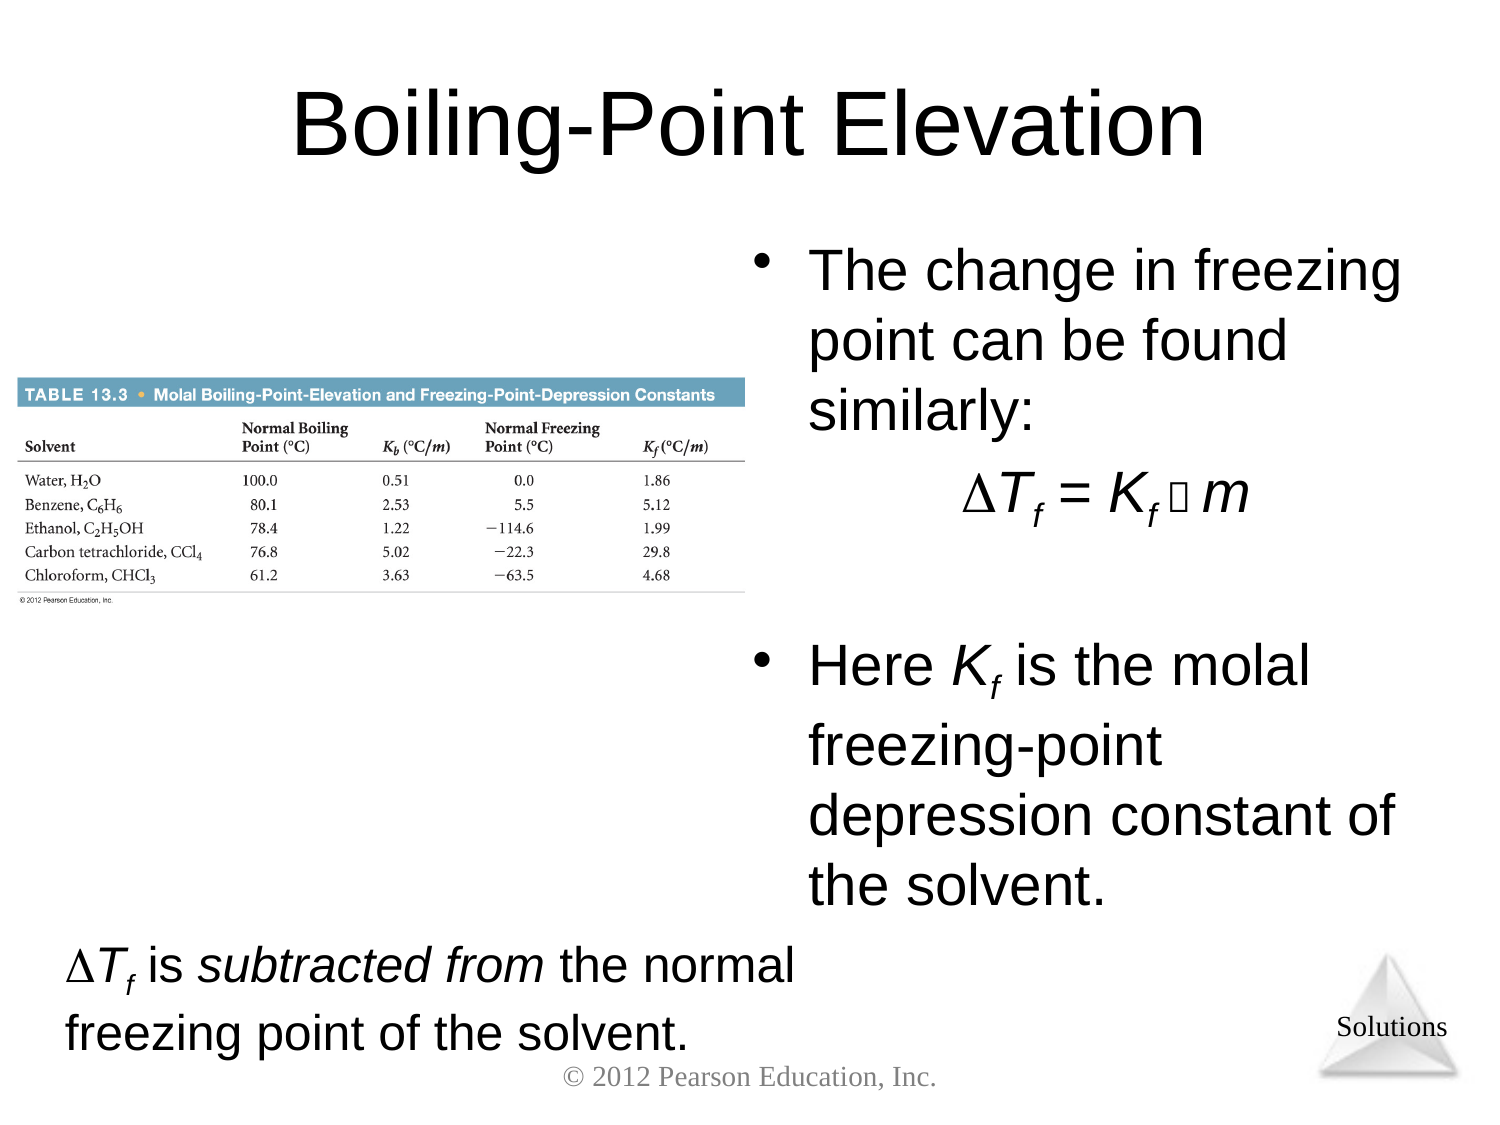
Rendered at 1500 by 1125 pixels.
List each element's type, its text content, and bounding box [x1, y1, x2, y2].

text_box © 2012 Pearson Education, Inc. [362, 1024, 1138, 1100]
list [12, 305, 751, 676]
title Boiling-Point Elevation [112, 24, 1388, 213]
picture [1275, 899, 1500, 1125]
list The change in freezing point can be found similarly: Tf = Kf  m Here Kf is the molal freezing-point depression constant of the solvent. [737, 224, 1476, 938]
text_box Tf is subtracted from the normal freezing point of the solvent. [50, 925, 850, 1069]
